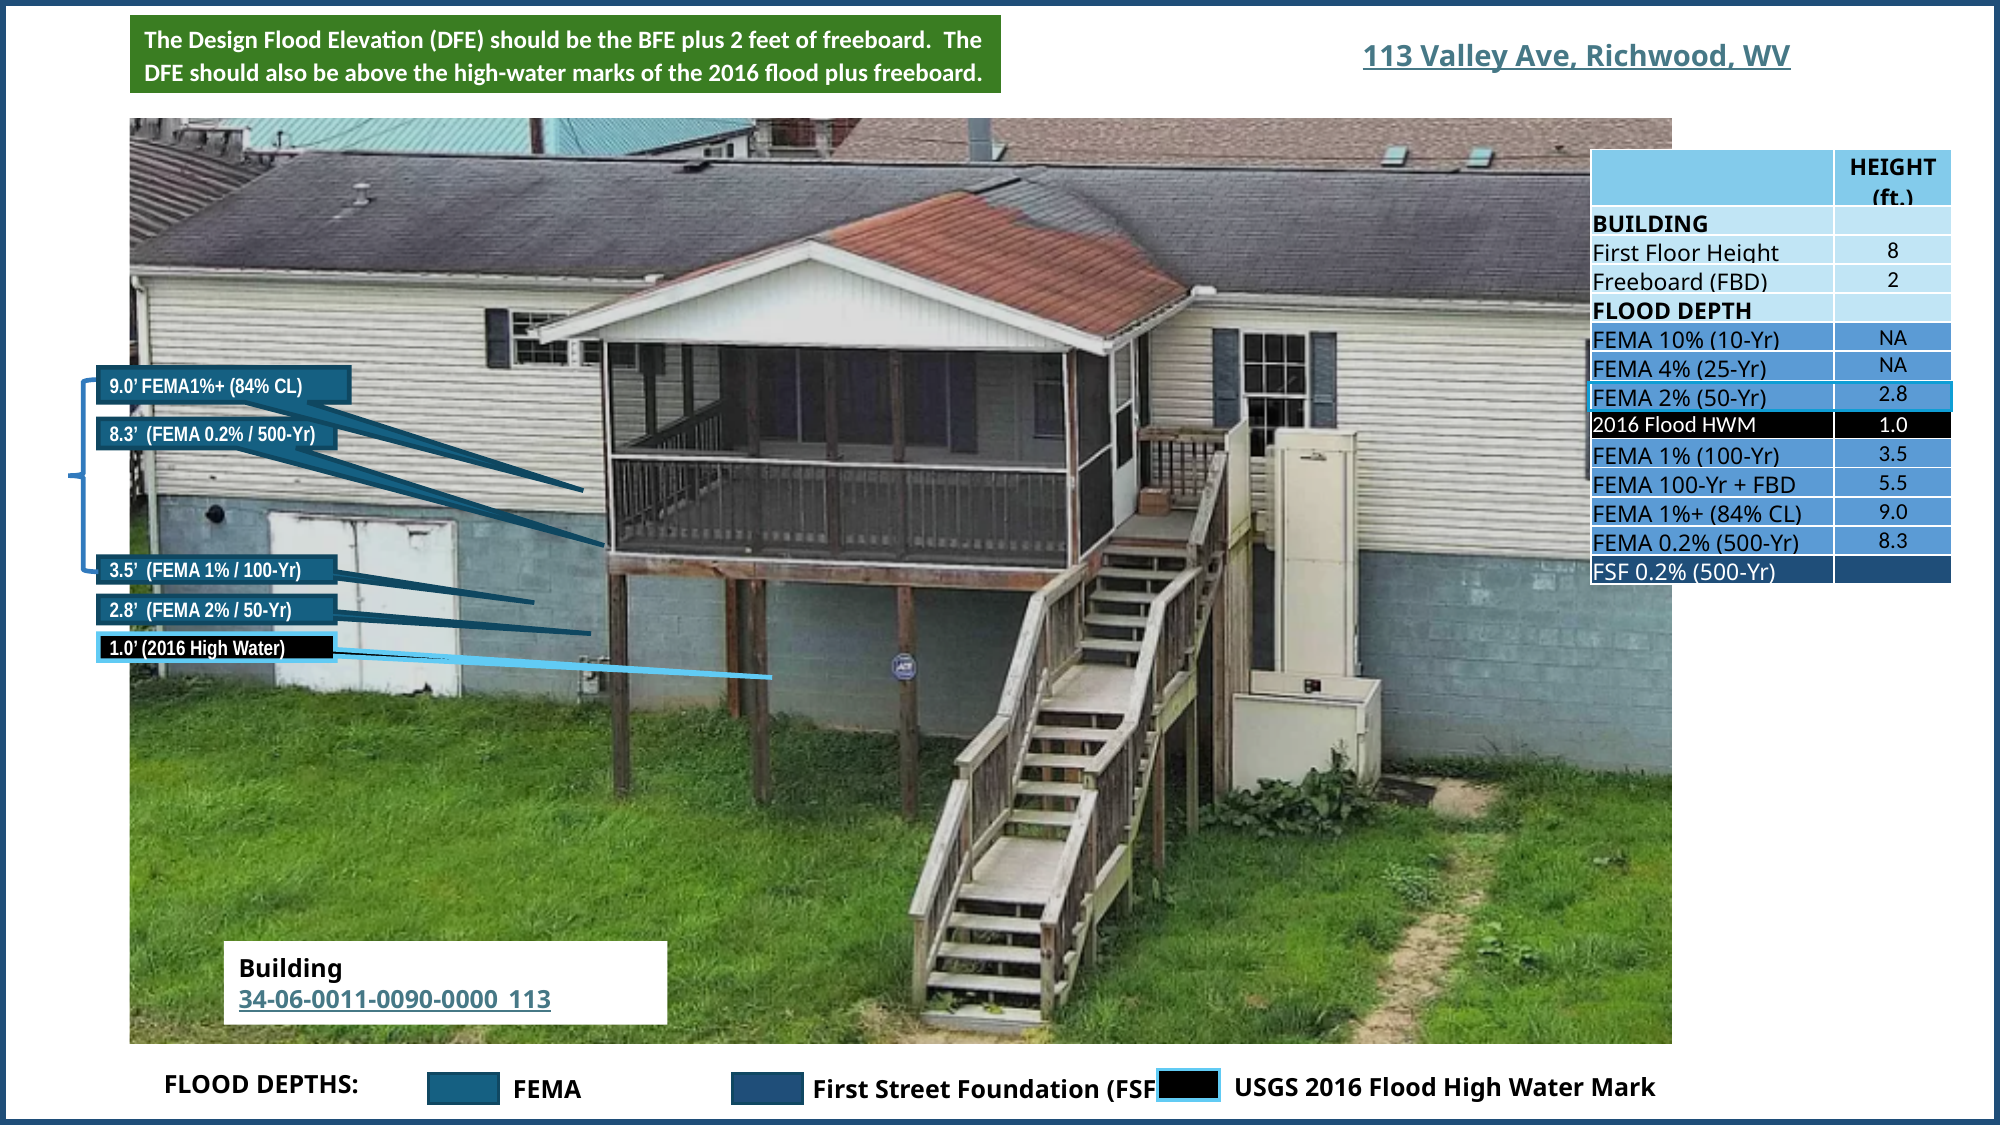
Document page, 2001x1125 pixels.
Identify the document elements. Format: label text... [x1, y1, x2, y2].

text_box [0, 0, 2000, 1125]
text_box 113 Valley Ave, Richwood, WV [1347, 29, 1908, 84]
picture [128, 117, 1673, 1044]
picture [1591, 385, 1673, 408]
